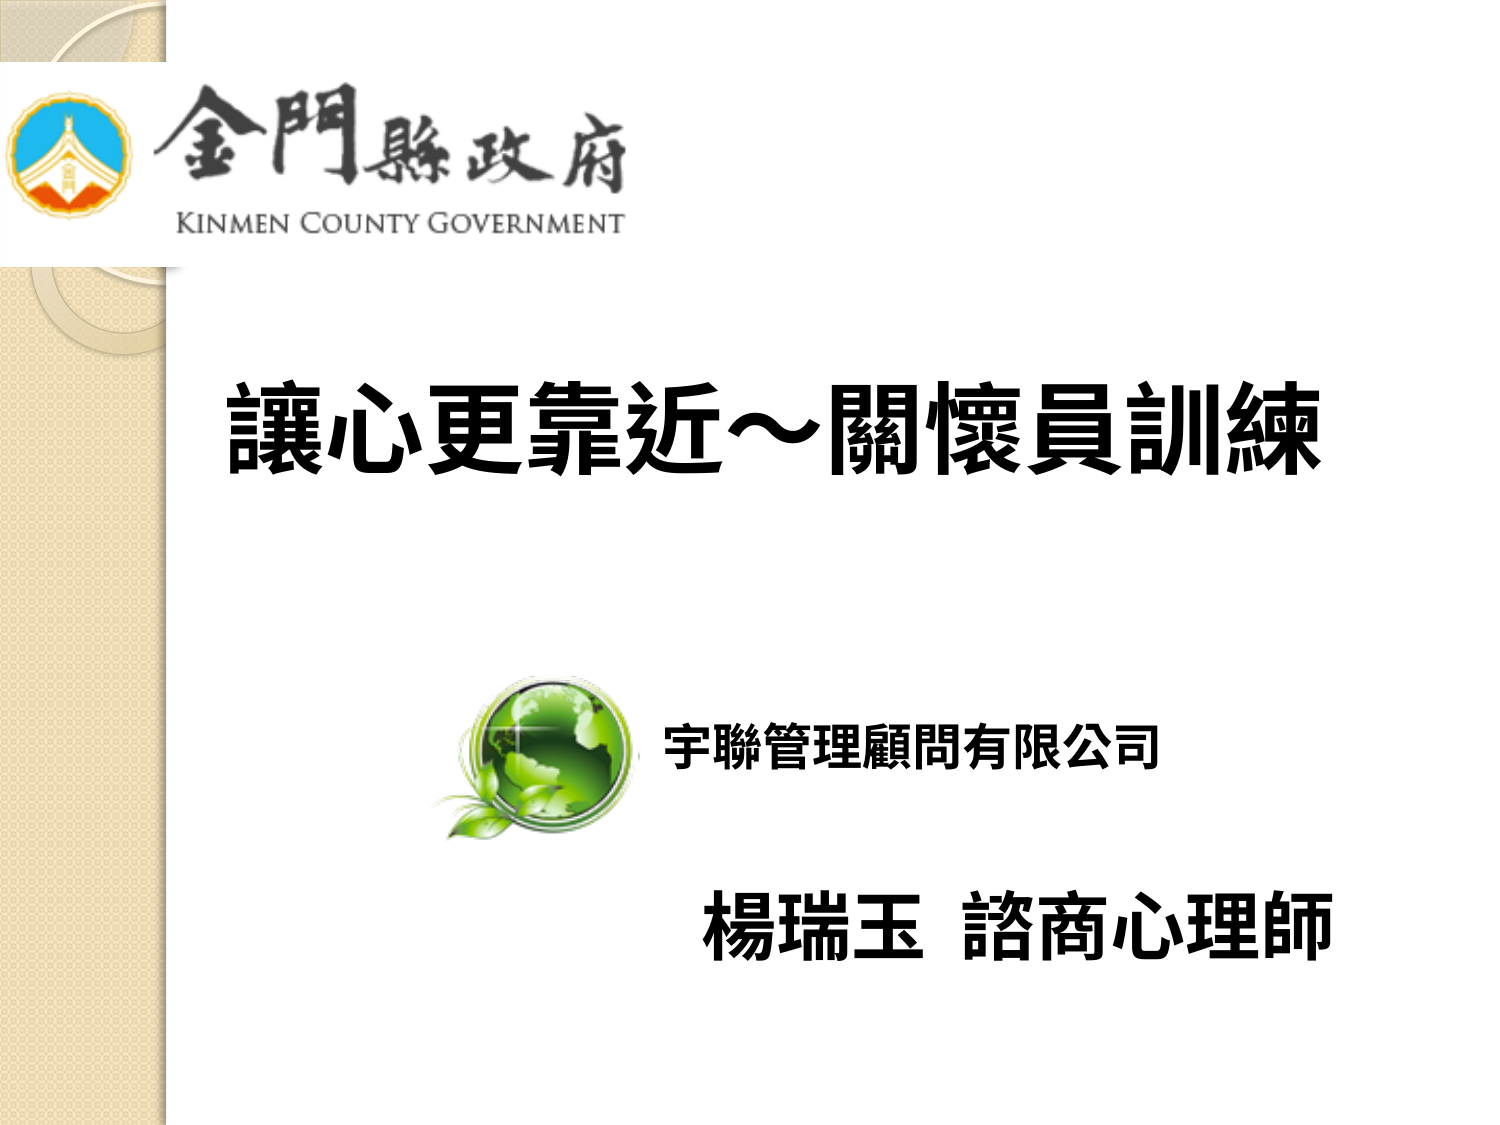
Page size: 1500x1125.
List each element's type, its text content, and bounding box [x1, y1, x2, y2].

text_box 楊瑞玉 諮商心理師 [585, 798, 1452, 1051]
text_box 宇聯管理顧問有限公司 [645, 677, 1239, 798]
text_box 讓心更靠近～關懷員訓練 [135, 299, 1414, 552]
picture [418, 674, 640, 843]
picture [0, 61, 653, 267]
